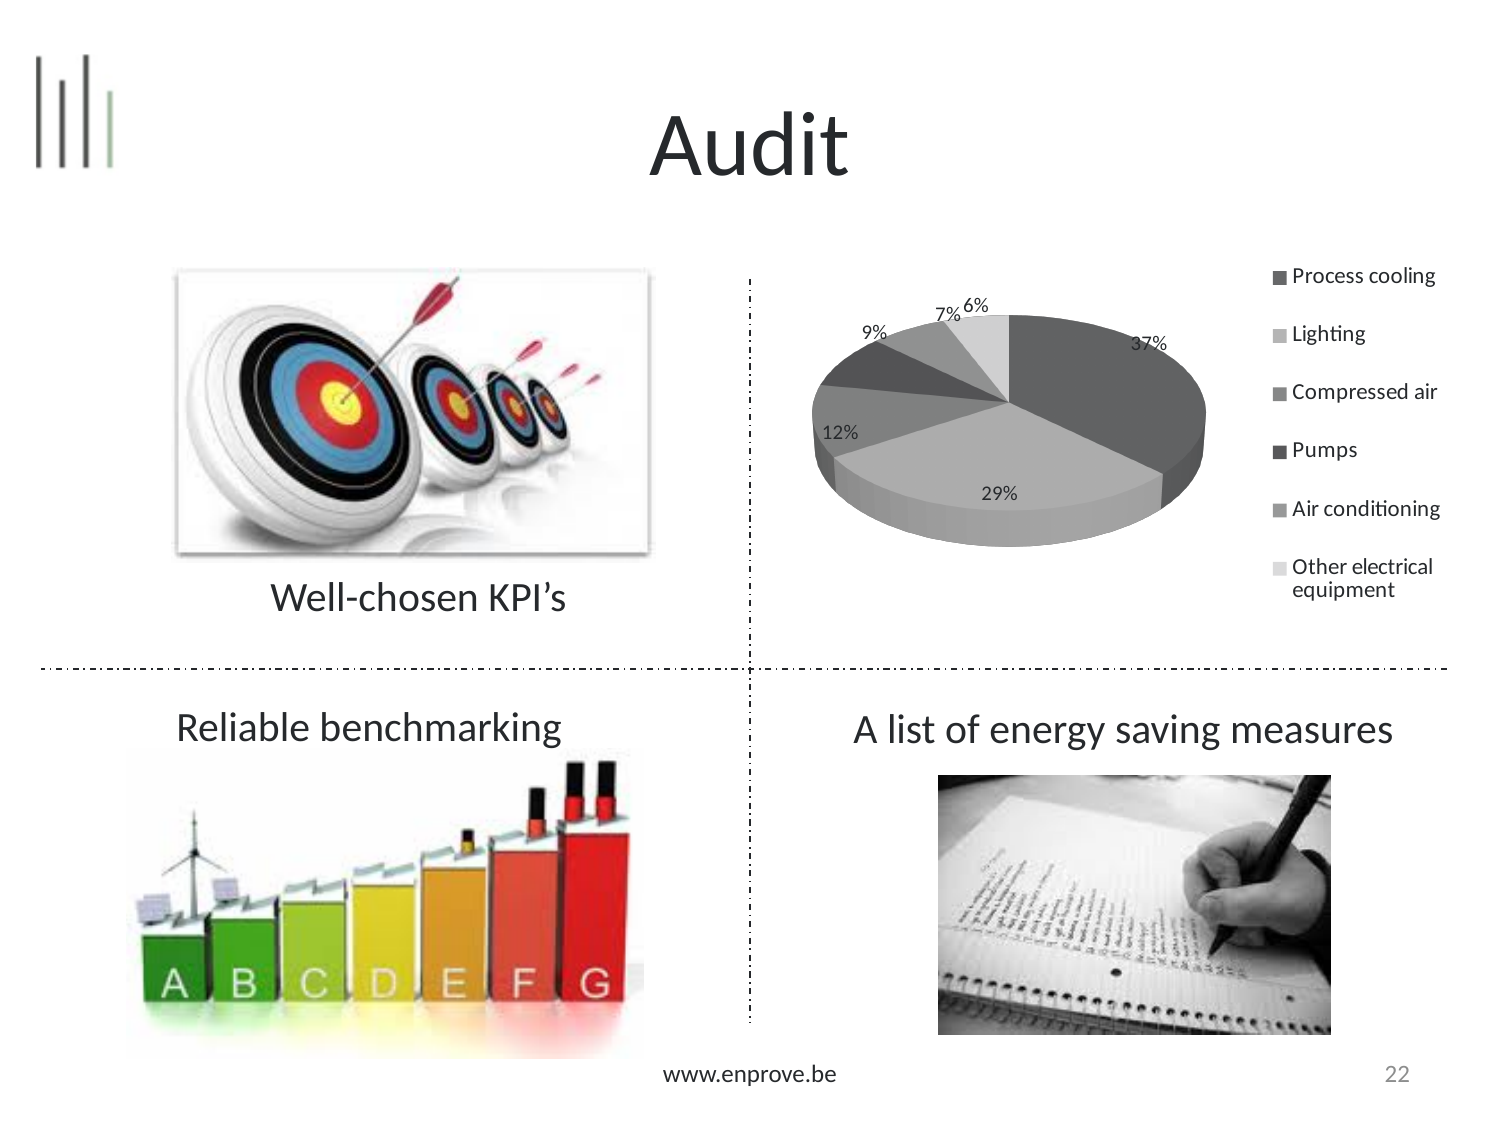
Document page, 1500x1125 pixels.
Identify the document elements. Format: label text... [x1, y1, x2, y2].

picture [170, 267, 656, 563]
footer www.enprove.be [512, 1042, 988, 1103]
text_box Well-chosen KPI’s [255, 571, 582, 628]
slide_number 22 [1074, 1042, 1425, 1103]
title Audit [75, 45, 1425, 233]
picture [35, 54, 75, 176]
chart [749, 207, 1500, 659]
text_box A list of energy saving measures [838, 694, 1409, 760]
text_box Reliable benchmarking [161, 692, 578, 746]
picture [938, 774, 1331, 1036]
picture [126, 748, 644, 1059]
